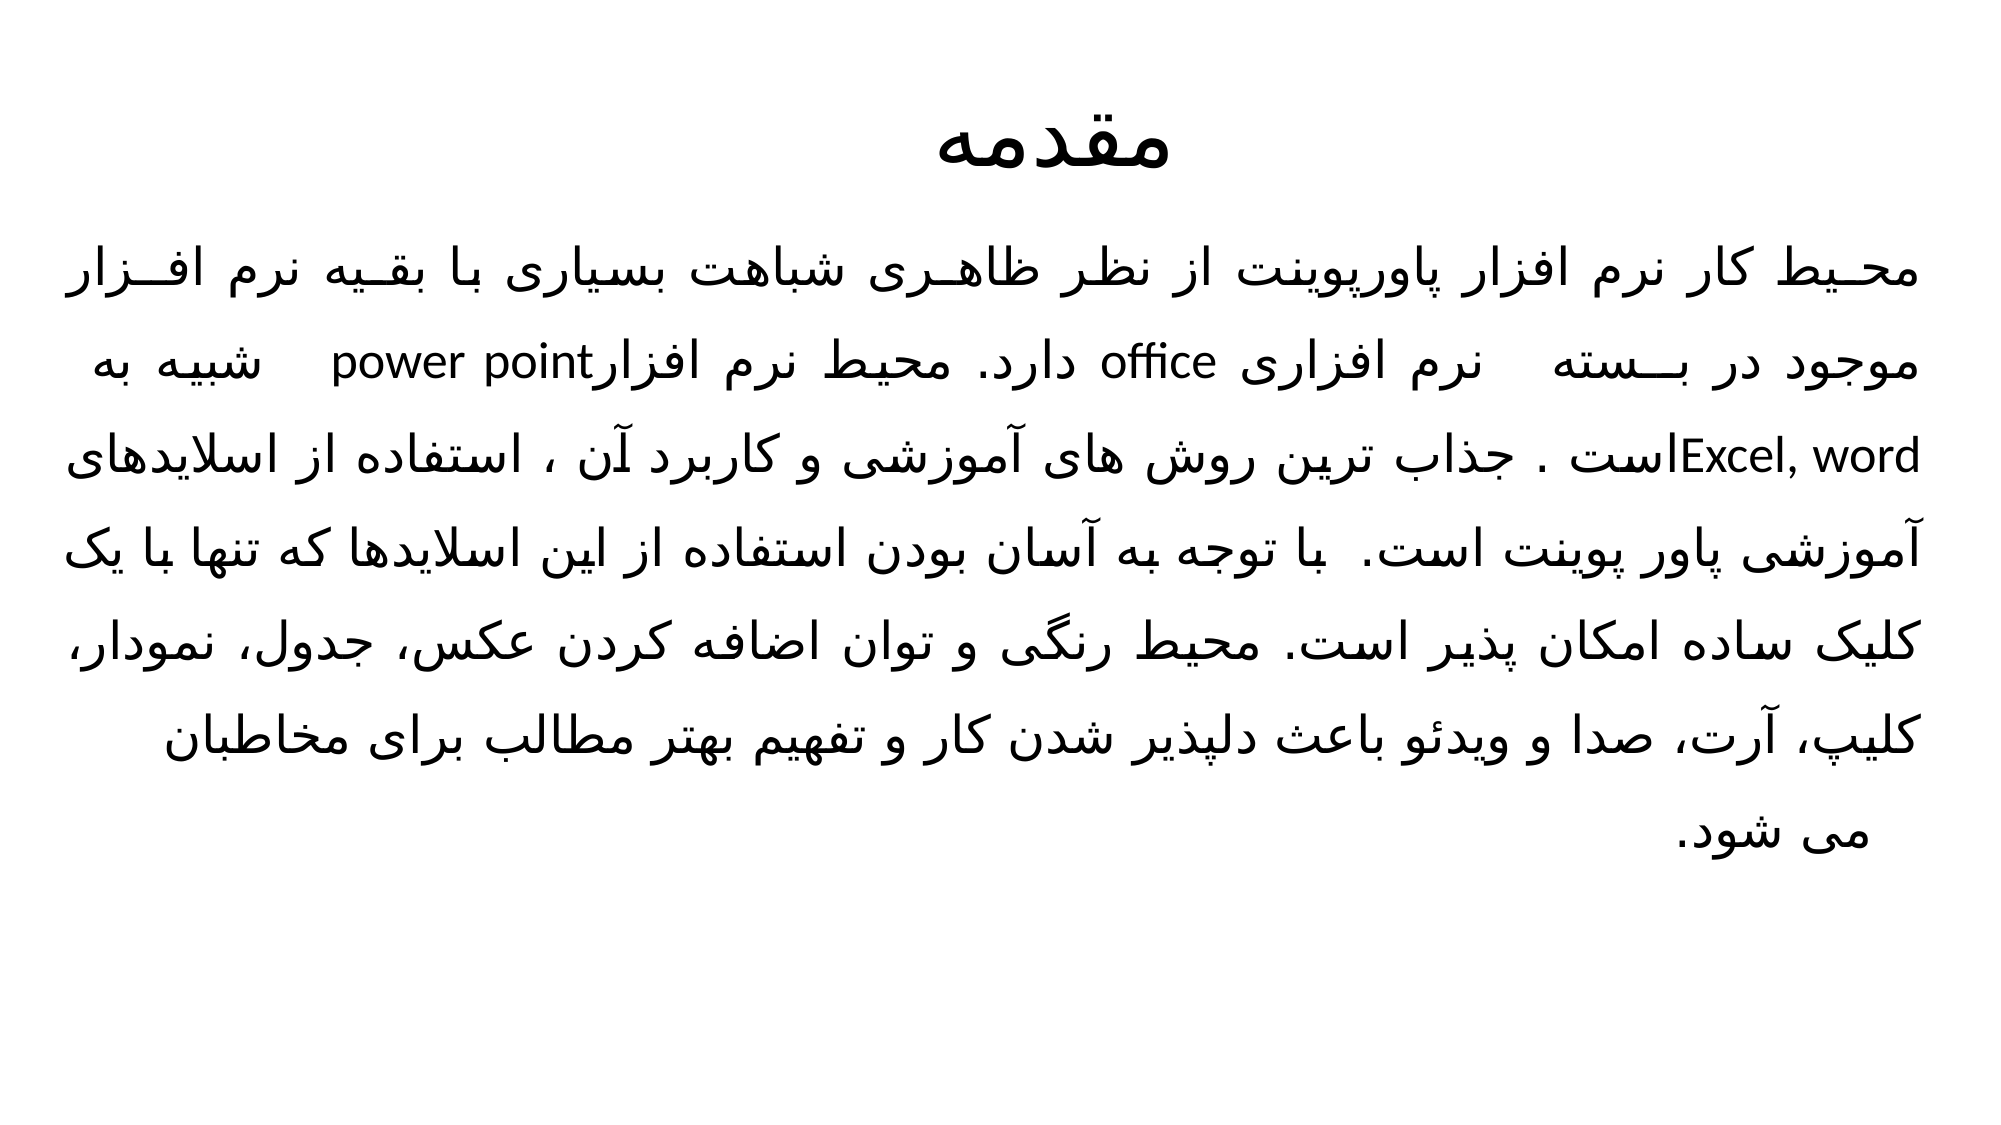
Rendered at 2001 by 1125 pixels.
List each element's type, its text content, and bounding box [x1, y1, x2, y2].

title مقدمه [304, 57, 1805, 194]
subtitle محـیط کار نرم افزار پاورپوینت از نظر ظاهـری شباهت بسیاری با بقـیه نرم افــزار موجود در بــسته نرم افزاری office دارد. محیط نرم افزارpower point شبیه به Excel, wordاست . جذاب ترین روش های آموزشی و کاربرد آن ، استفاده از اسلایدهای آموزشی پاور پوینت است. با توجه به آسان بودن استفاده از این اسلایدها که تنها با یک کلیک ساده امکان پذیر است. محیط رنگی و توان اضافه کردن عکس، جدول، نمودار، کلیپ، آرت، صدا و ویدئو باعث دلپذیر شدن کار و تفهیم بهتر مطالب برای مخاطبان می شود. [48, 194, 1937, 1080]
